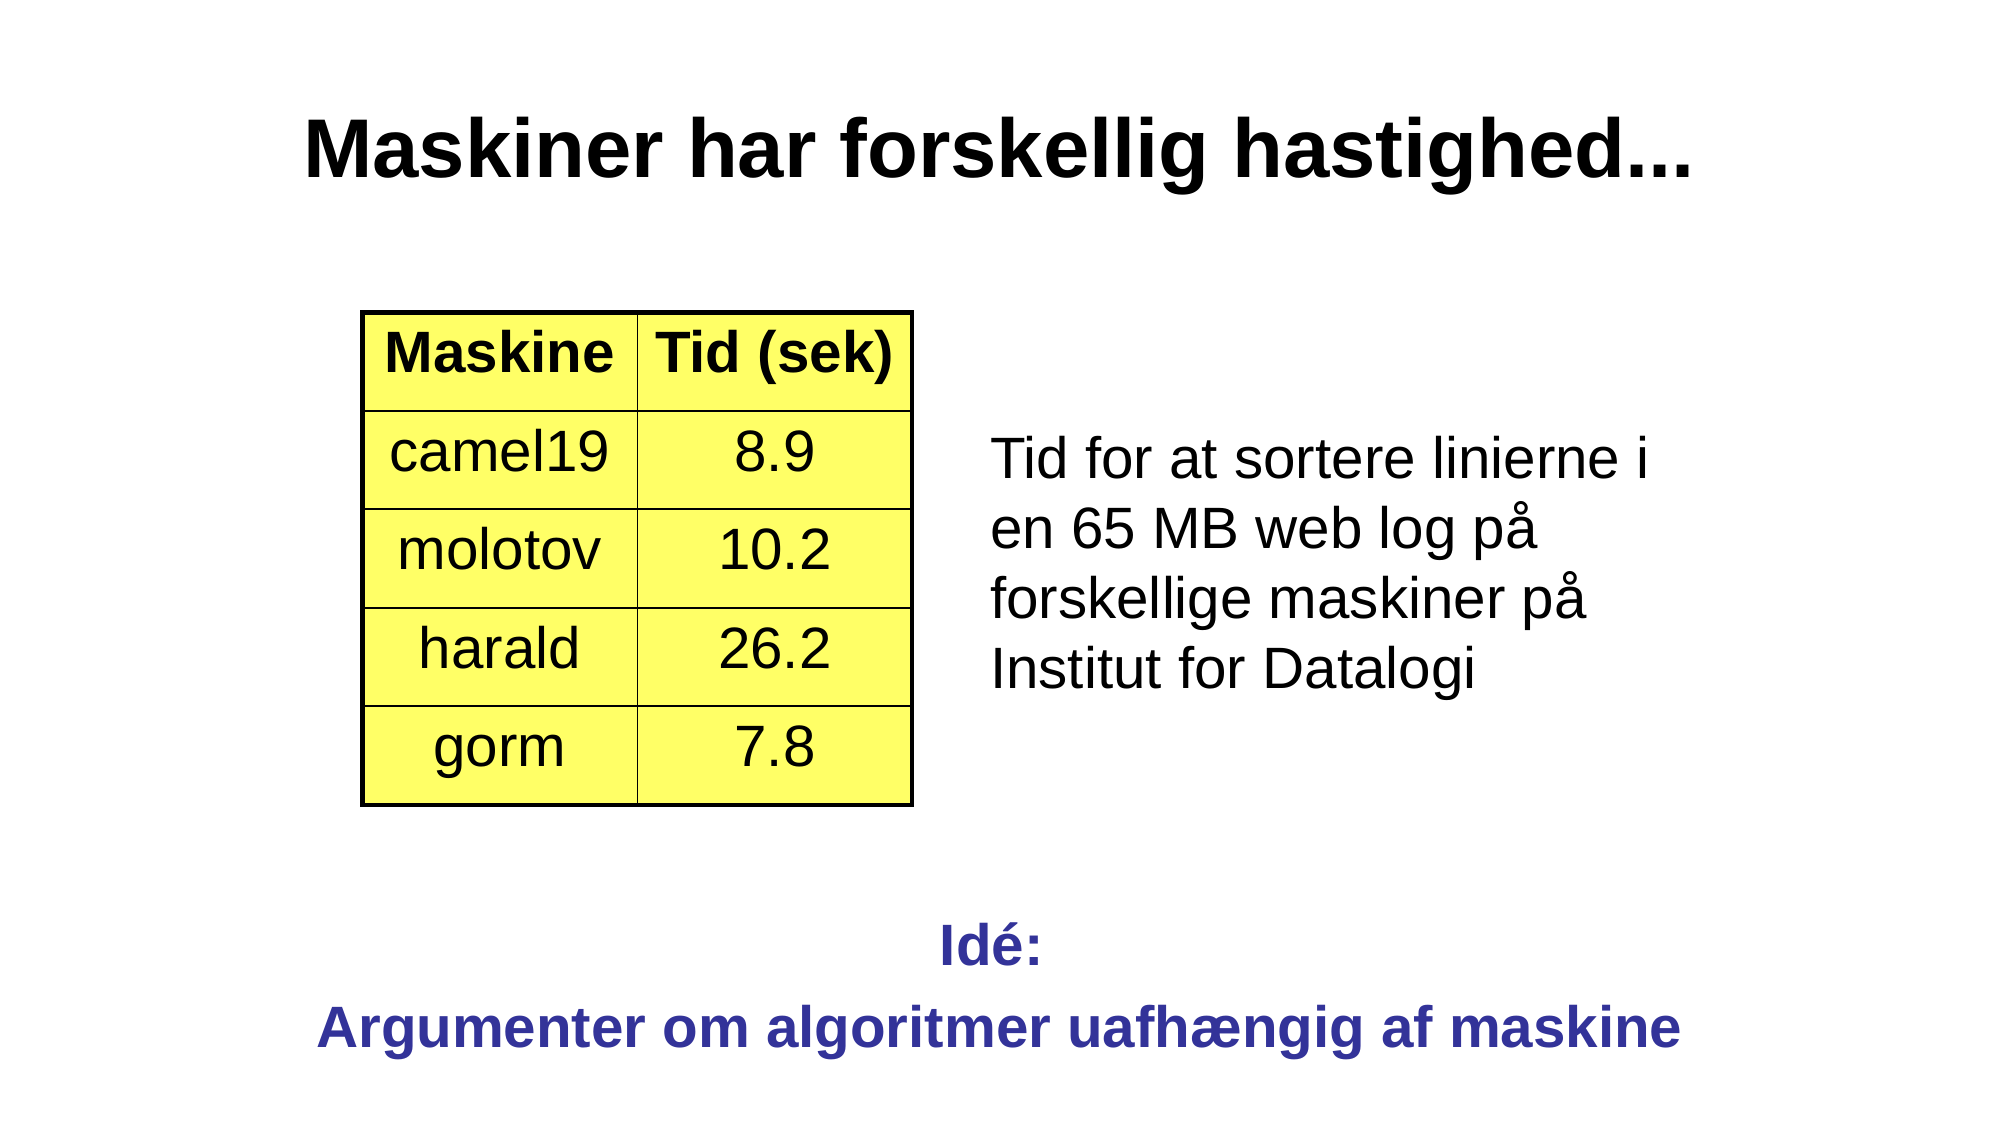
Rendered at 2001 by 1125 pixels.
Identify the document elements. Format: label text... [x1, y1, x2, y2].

table_cell molotov [365, 510, 637, 607]
text_box Idé: Argumenter om algoritmer uafhængig af maskine [249, 899, 1750, 1050]
table_cell 7.8 [638, 707, 910, 803]
table_cell gorm [365, 707, 637, 803]
table_cell camel19 [365, 412, 637, 508]
table_cell 10.2 [638, 510, 910, 607]
title Maskiner har forskellig hastighed... [249, 50, 1750, 238]
table_cell harald [365, 609, 637, 705]
table_cell 26.2 [638, 609, 910, 705]
list Tid for at sortere linierne i en 65 MB web log på forskellige maskiner på Institut for Datalogi [975, 412, 1675, 713]
table_header Tid (sek) [638, 315, 910, 410]
table_cell 8.9 [638, 412, 910, 508]
table_header Maskine [365, 315, 637, 410]
